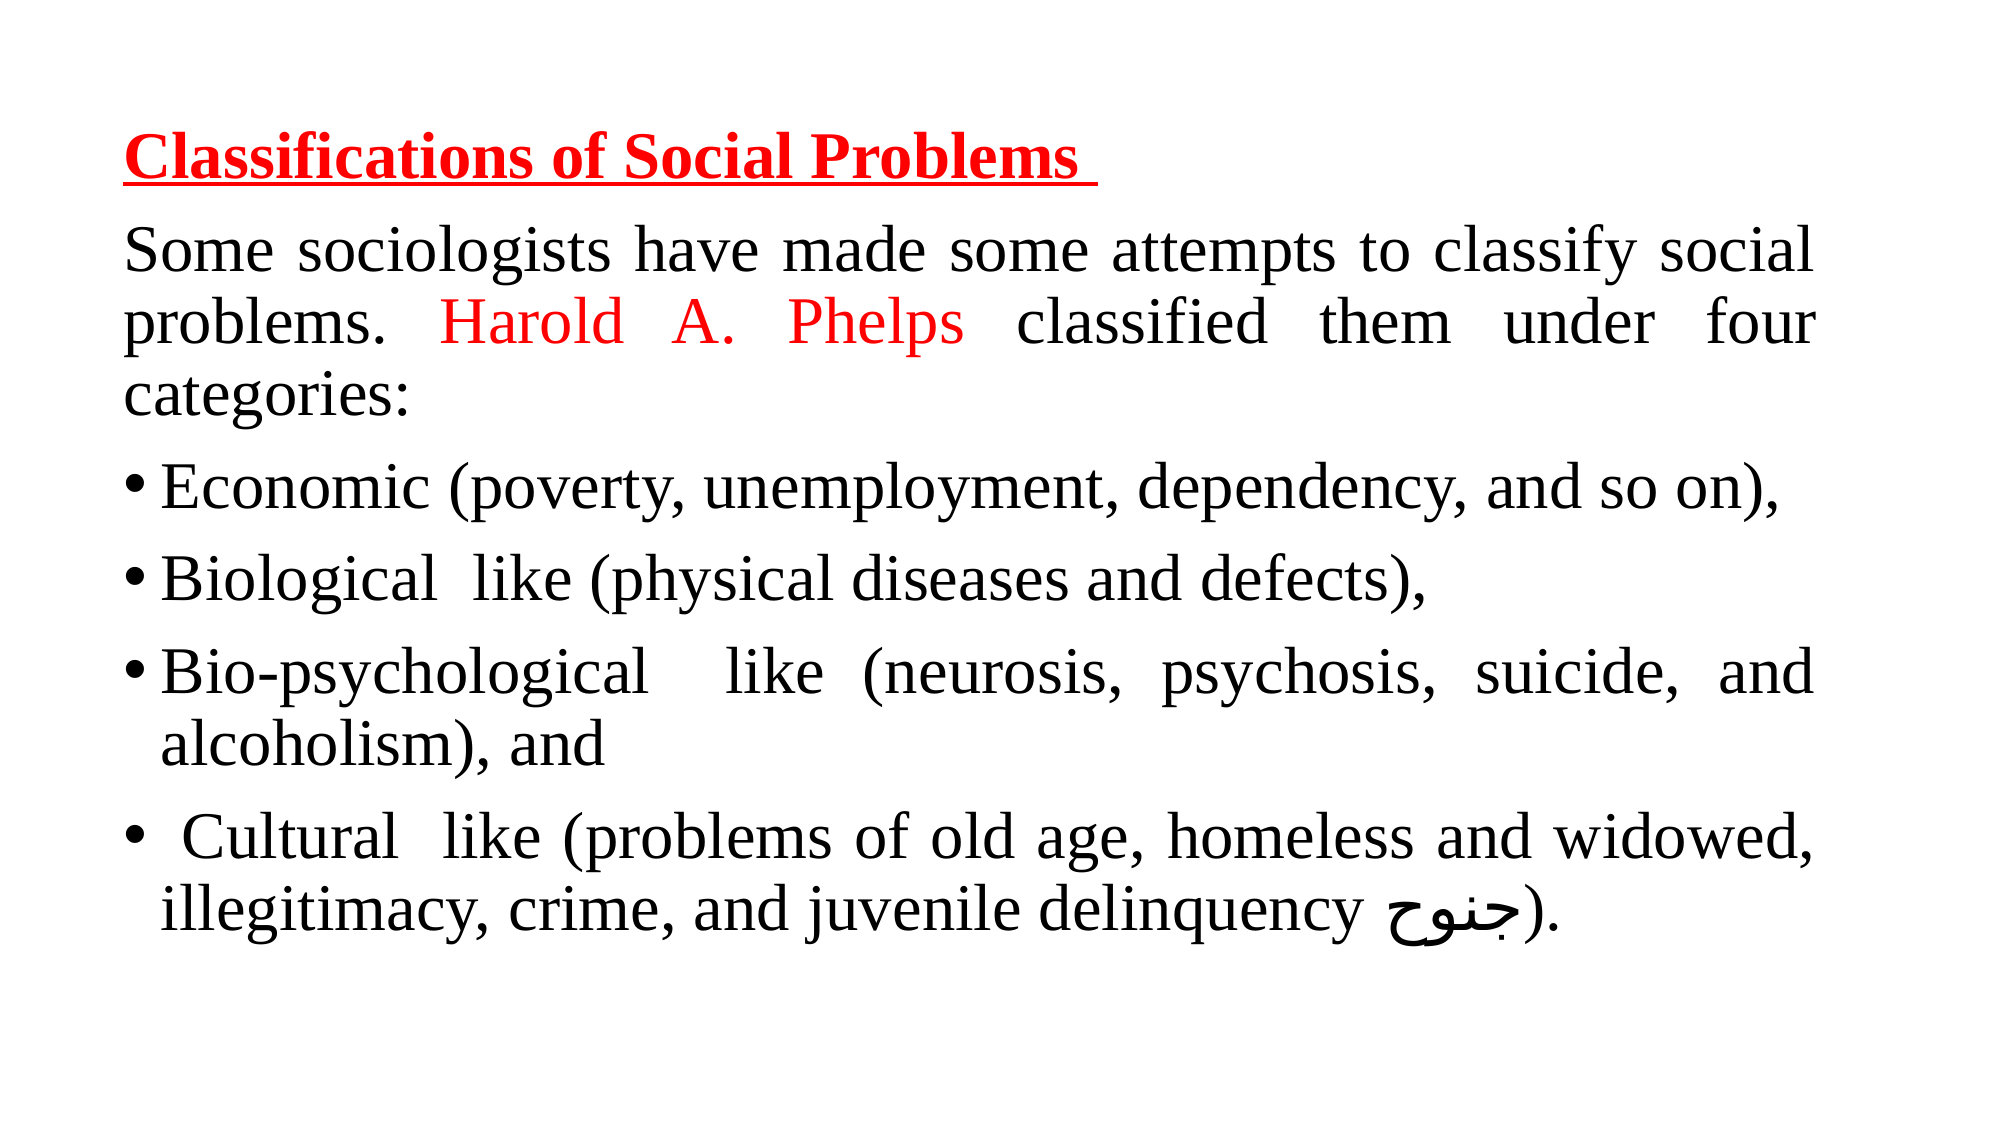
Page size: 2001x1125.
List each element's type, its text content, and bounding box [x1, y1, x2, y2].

list Classifications of Social Problems Some sociologists have made some attempts to classify social problems. Harold A. Phelps classified them under four categories: Economic (poverty, unemployment, dependency, and so on), Biological like (physical diseases and defects), Bio-psychological like (neurosis, psychosis, suicide, and alcoholism), and Cultural like (problems of old age, homeless and widowed, illegitimacy, crime, and juvenile delinquency جنوح). [108, 113, 1834, 1031]
